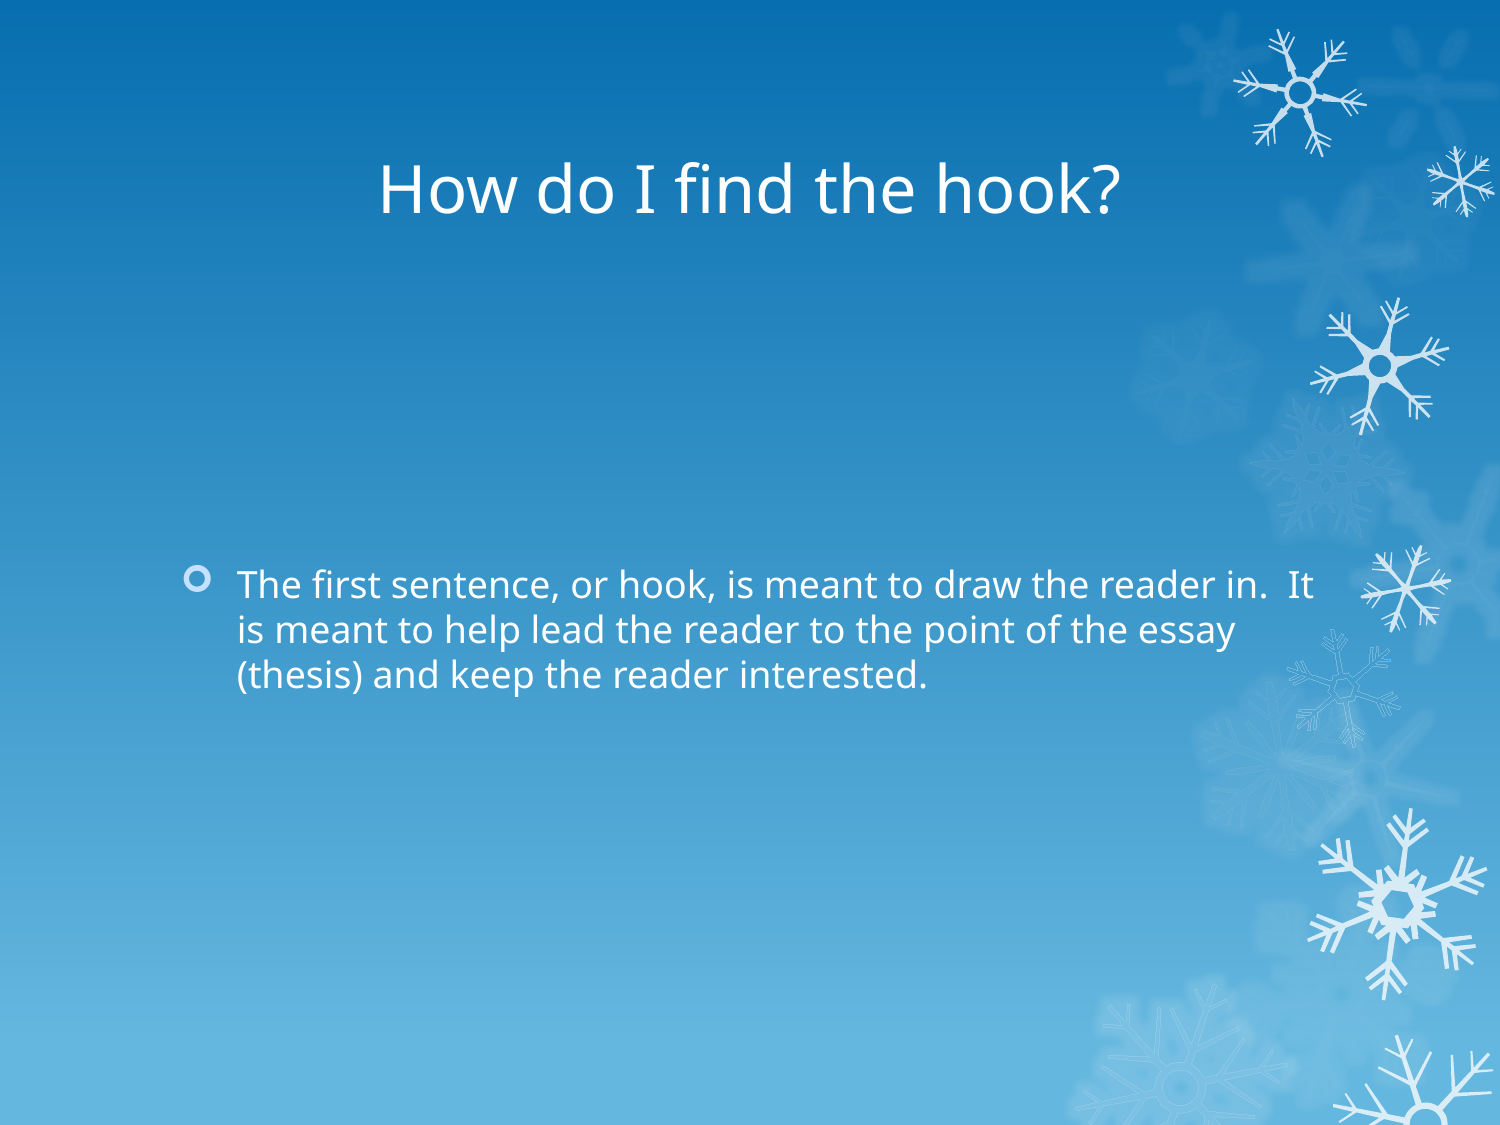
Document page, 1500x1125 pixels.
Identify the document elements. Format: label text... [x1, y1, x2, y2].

list The first sentence, or hook, is meant to draw the reader in. It is meant to help lead the reader to the point of the essay (thesis) and keep the reader interested. [165, 296, 1335, 962]
title How do I find the hook? [165, 110, 1335, 263]
